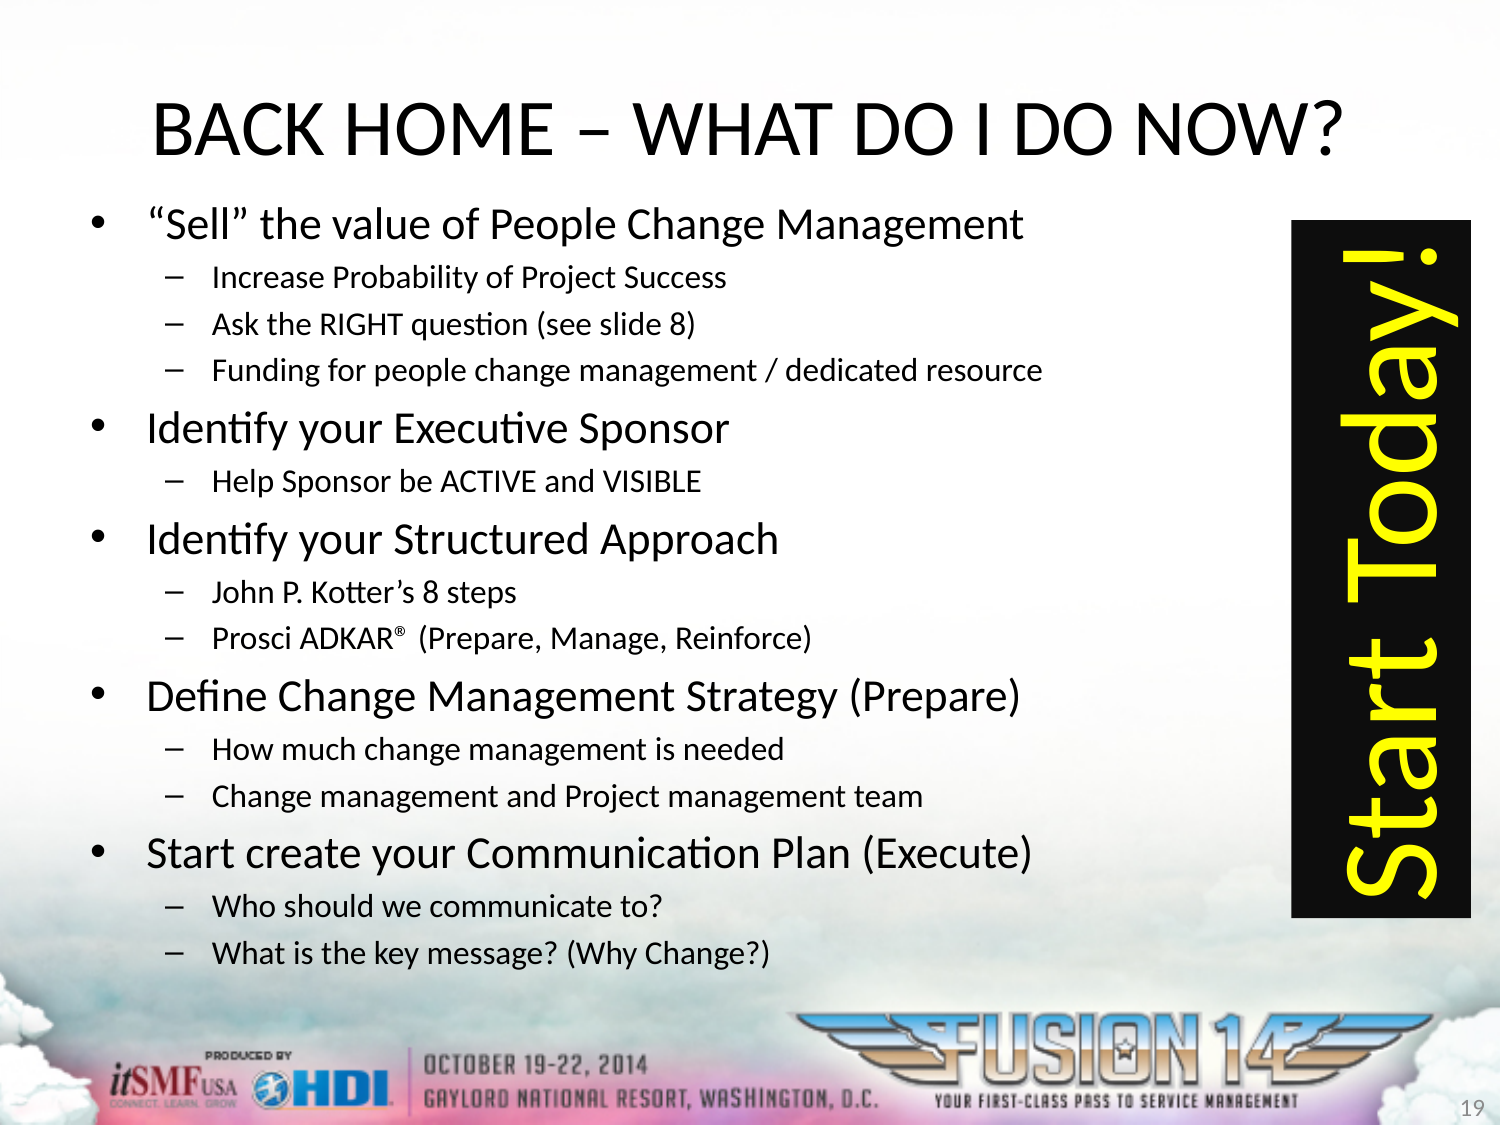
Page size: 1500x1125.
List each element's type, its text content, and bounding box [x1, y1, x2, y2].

slide_number 19 [1406, 1087, 1500, 1125]
picture [0, 0, 1500, 1125]
list “Sell” the value of People Change Management Increase Probability of Project Success Ask the RIGHT question (see slide 8) Funding for people change management / dedicated resource Identify your Executive Sponsor Help Sponsor be ACTIVE and VISIBLE Identify your Structured Approach John P. Kotter’s 8 steps Prosci ADKAR® (Prepare, Manage, Reinforce) Define Change Management Strategy (Prepare) How much change management is needed Change management and Project management team Start create your Communication Plan (Execute) Who should we communicate to? What is the key message? (Why Change?) [75, 186, 1425, 1029]
text_box Start Today! [1291, 220, 1471, 919]
title BACK HOME – WHAT DO I DO NOW? [75, 29, 1425, 186]
